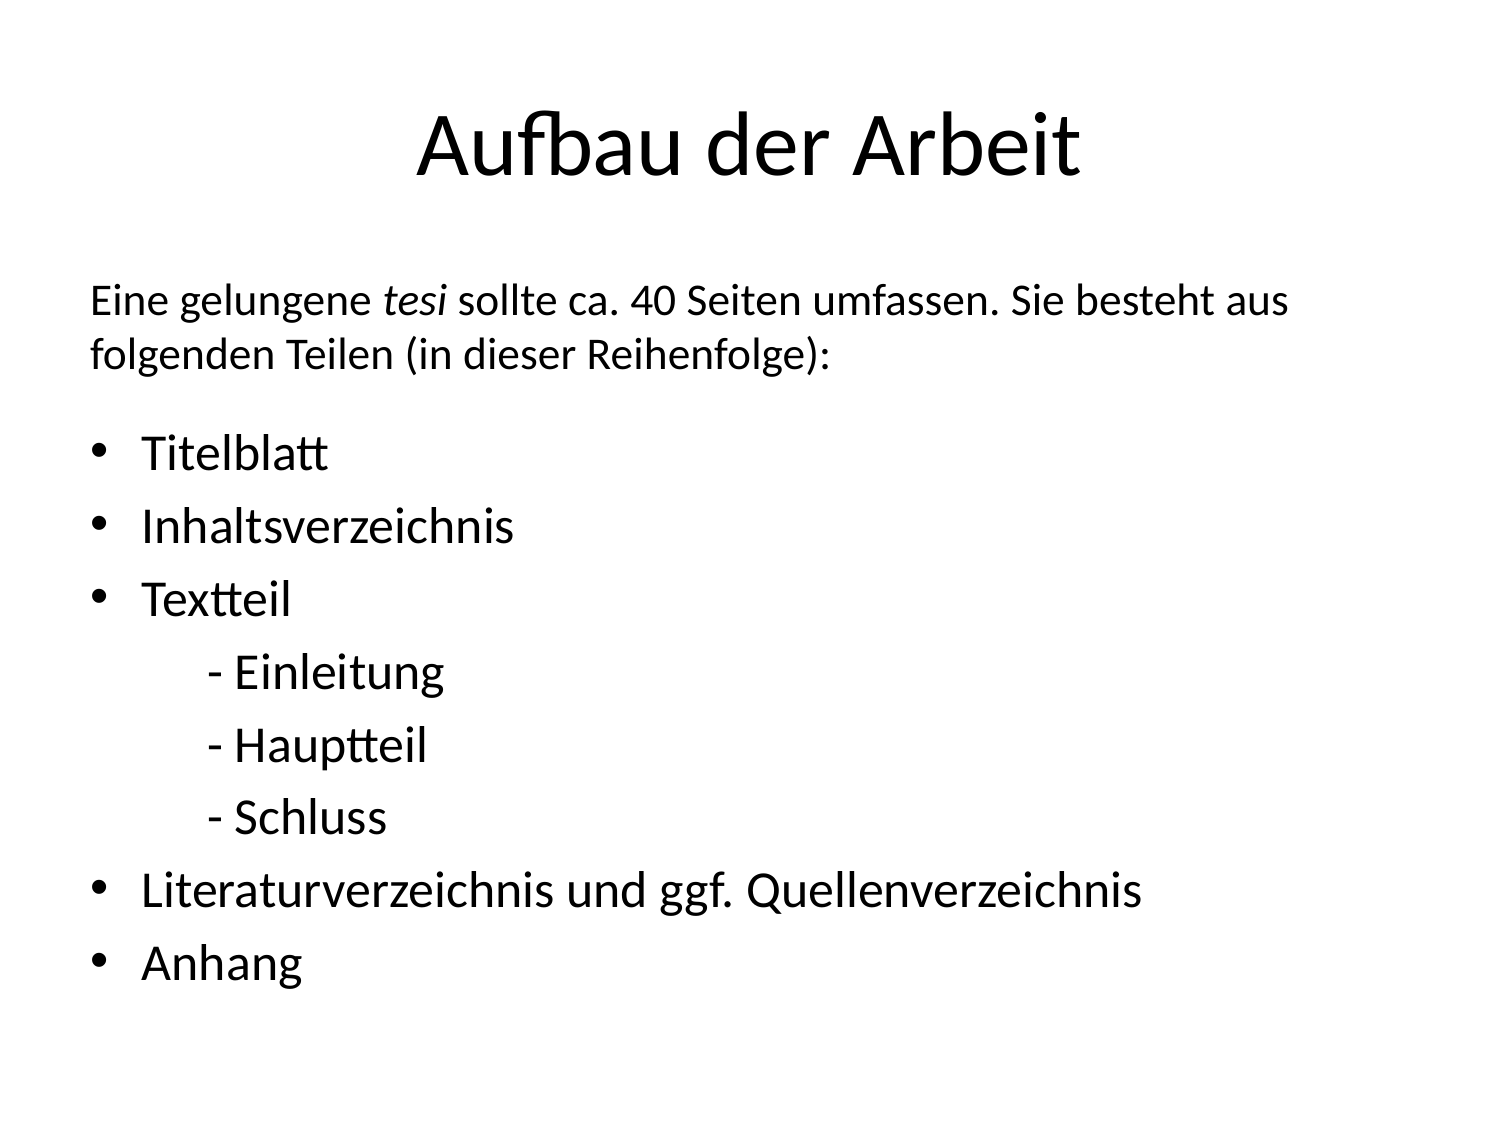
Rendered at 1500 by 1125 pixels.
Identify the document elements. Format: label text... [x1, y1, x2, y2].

title Aufbau der Arbeit [75, 45, 1425, 233]
list Eine gelungene tesi sollte ca. 40 Seiten umfassen. Sie besteht aus folgenden Teilen (in dieser Reihenfolge): Titelblatt Inhaltsverzeichnis Textteil - Einleitung - Hauptteil - Schluss Literaturverzeichnis und ggf. Quellenverzeichnis Anhang [75, 262, 1425, 1005]
